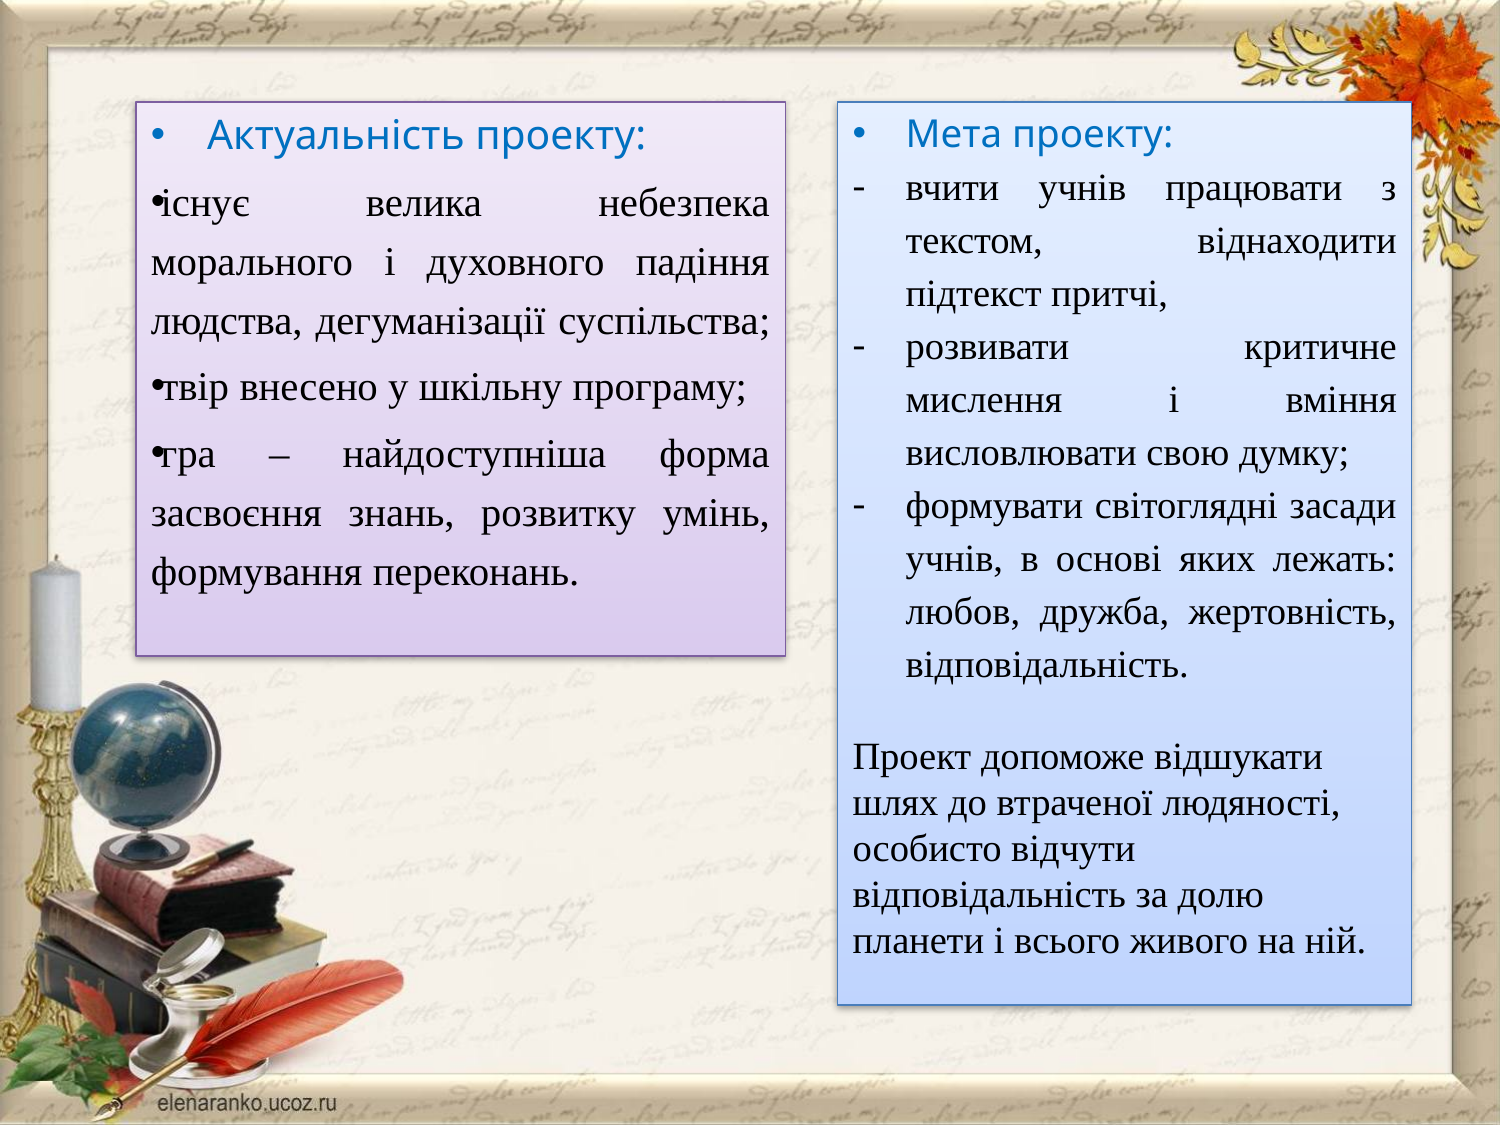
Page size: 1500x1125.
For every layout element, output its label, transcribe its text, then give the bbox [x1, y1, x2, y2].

picture [0, 0, 1500, 1125]
list Актуальність проекту: існує велика небезпека морального і духовного падіння людства, дегуманізації суспільства; твір внесено у шкільну програму; гра – найдоступніша форма засвоєння знань, розвитку умінь, формування переконань. [135, 101, 786, 657]
list Мета проекту: вчити учнів працювати з текстом, віднаходити підтекст притчі, розвивати критичне мислення і вміння висловлювати свою думку; формувати світоглядні засади учнів, в основі яких лежать: любов, дружба, жертовність, відповідальність. Проект допоможе відшукати шлях до втраченої людяності, особисто відчути відповідальність за долю планети і всього живого на ній. [837, 101, 1412, 1006]
